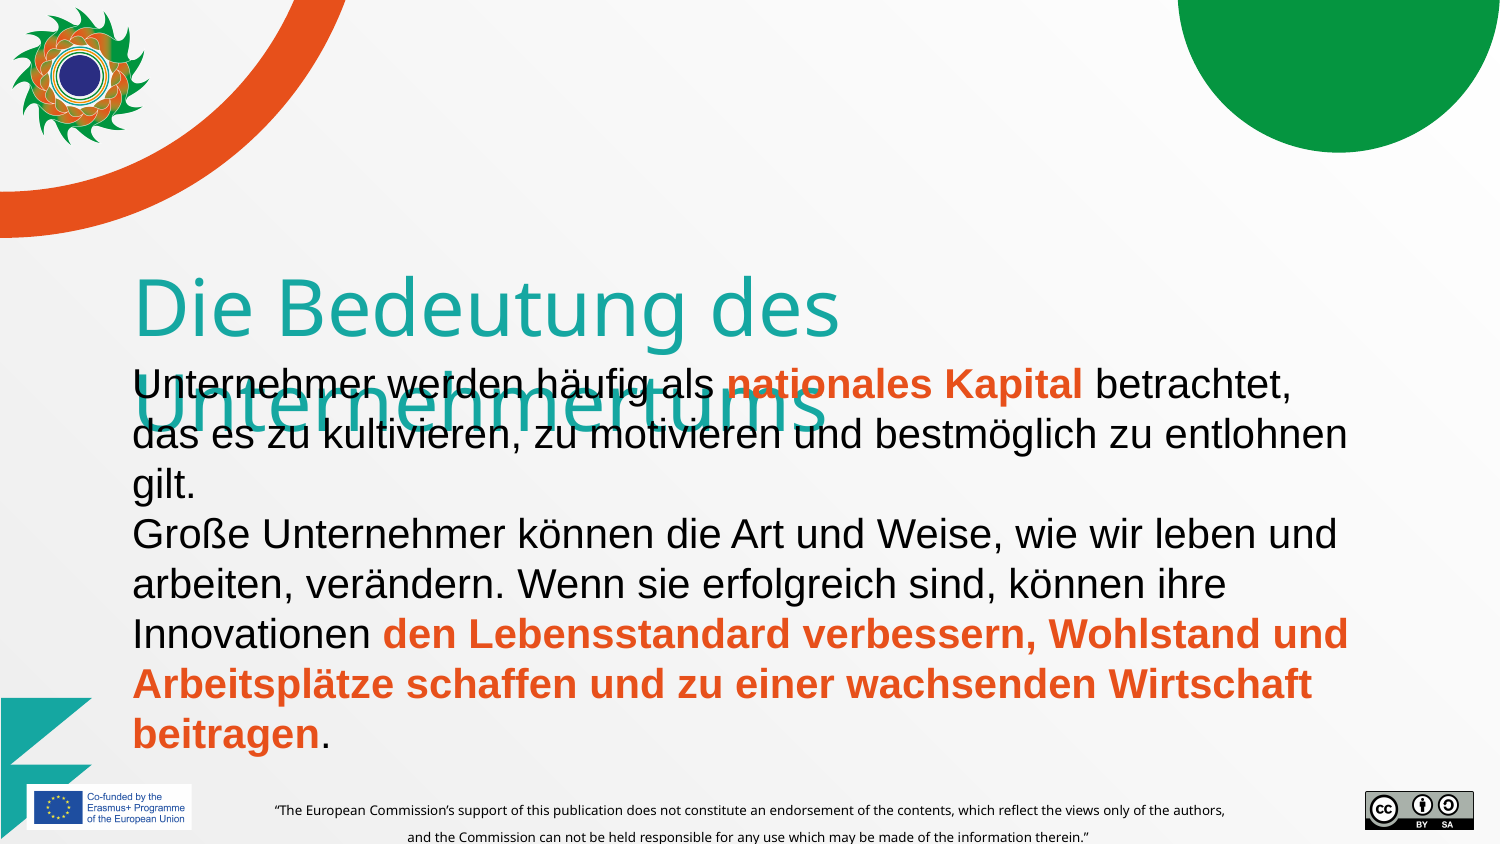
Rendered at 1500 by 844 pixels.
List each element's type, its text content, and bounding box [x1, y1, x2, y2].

title Die Bedeutung des Unternehmertums [116, 242, 1383, 342]
subtitle Unternehmer werden häufig als nationales Kapital betrachtet, das es zu kultivieren, zu motivieren und bestmöglich zu entlohnen gilt. Große Unternehmer können die Art und Weise, wie wir leben und arbeiten, verändern. Wenn sie erfolgreich sind, können ihre Innovationen den Lebensstandard verbessern, Wohlstand und Arbeitsplätze schaffen und zu einer wachsenden Wirtschaft beitragen. [117, 341, 1383, 692]
picture [11, 6, 151, 147]
picture [26, 784, 192, 830]
picture [1365, 791, 1474, 830]
